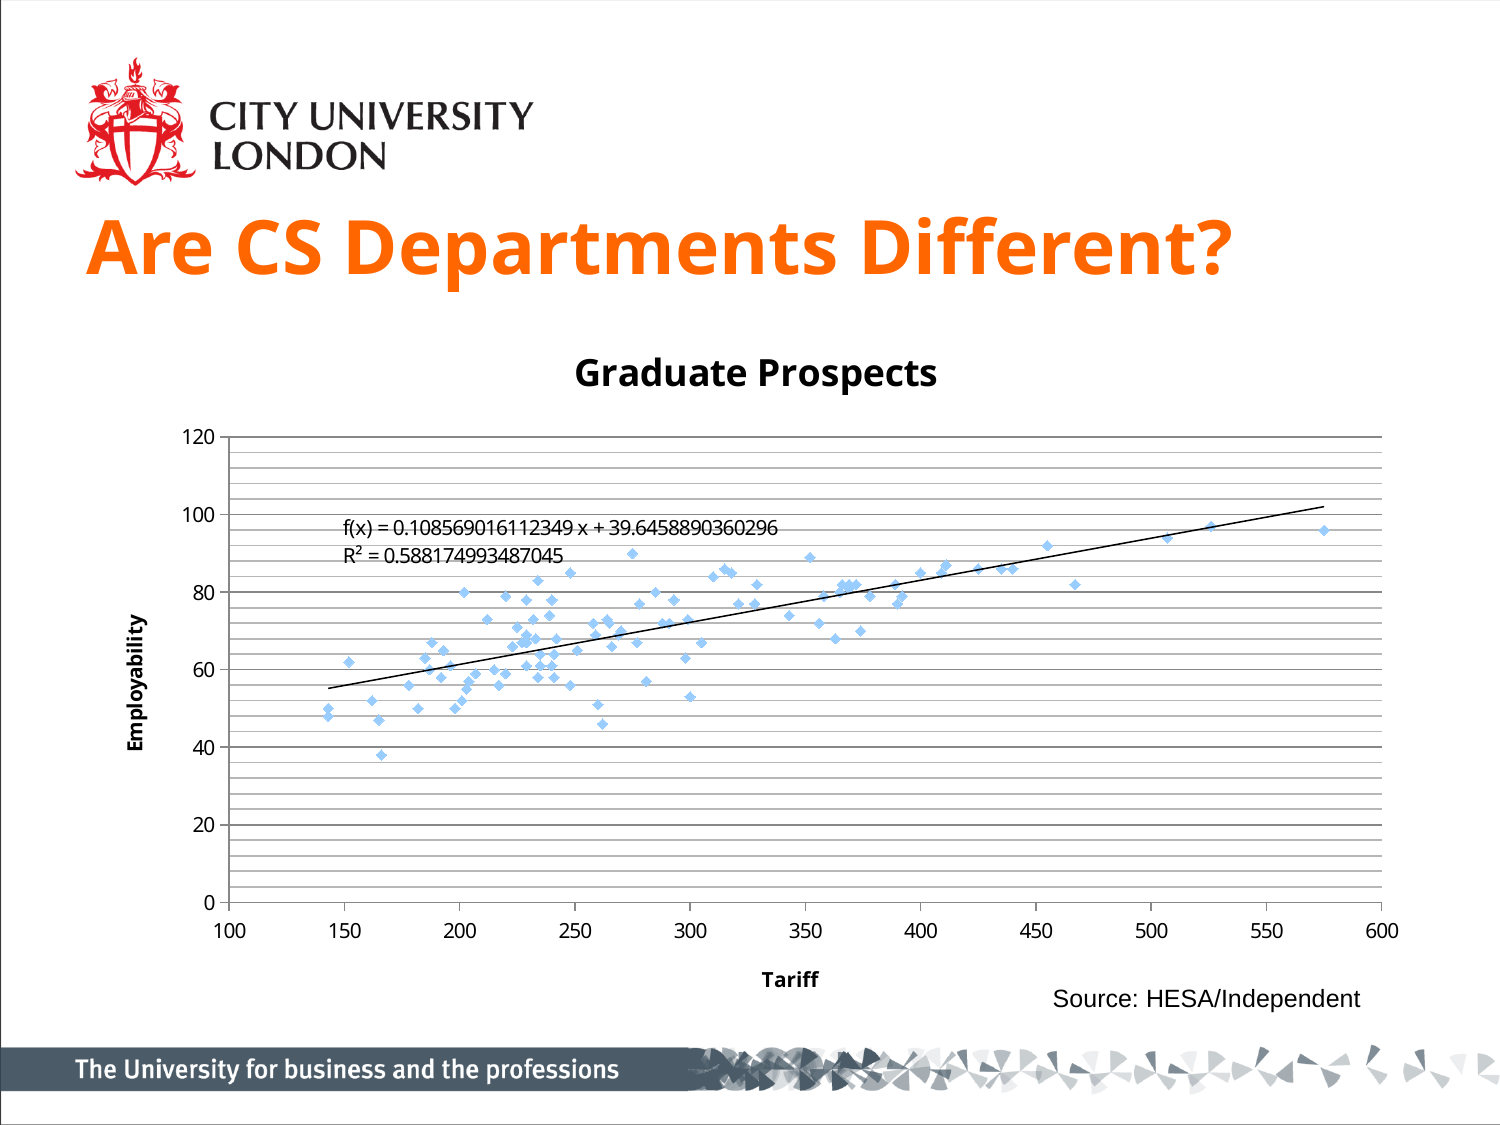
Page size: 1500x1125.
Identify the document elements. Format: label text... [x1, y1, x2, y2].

picture [0, 0, 1500, 1125]
chart [87, 312, 1426, 1026]
title Are CS Departments Different? [86, 198, 1363, 311]
